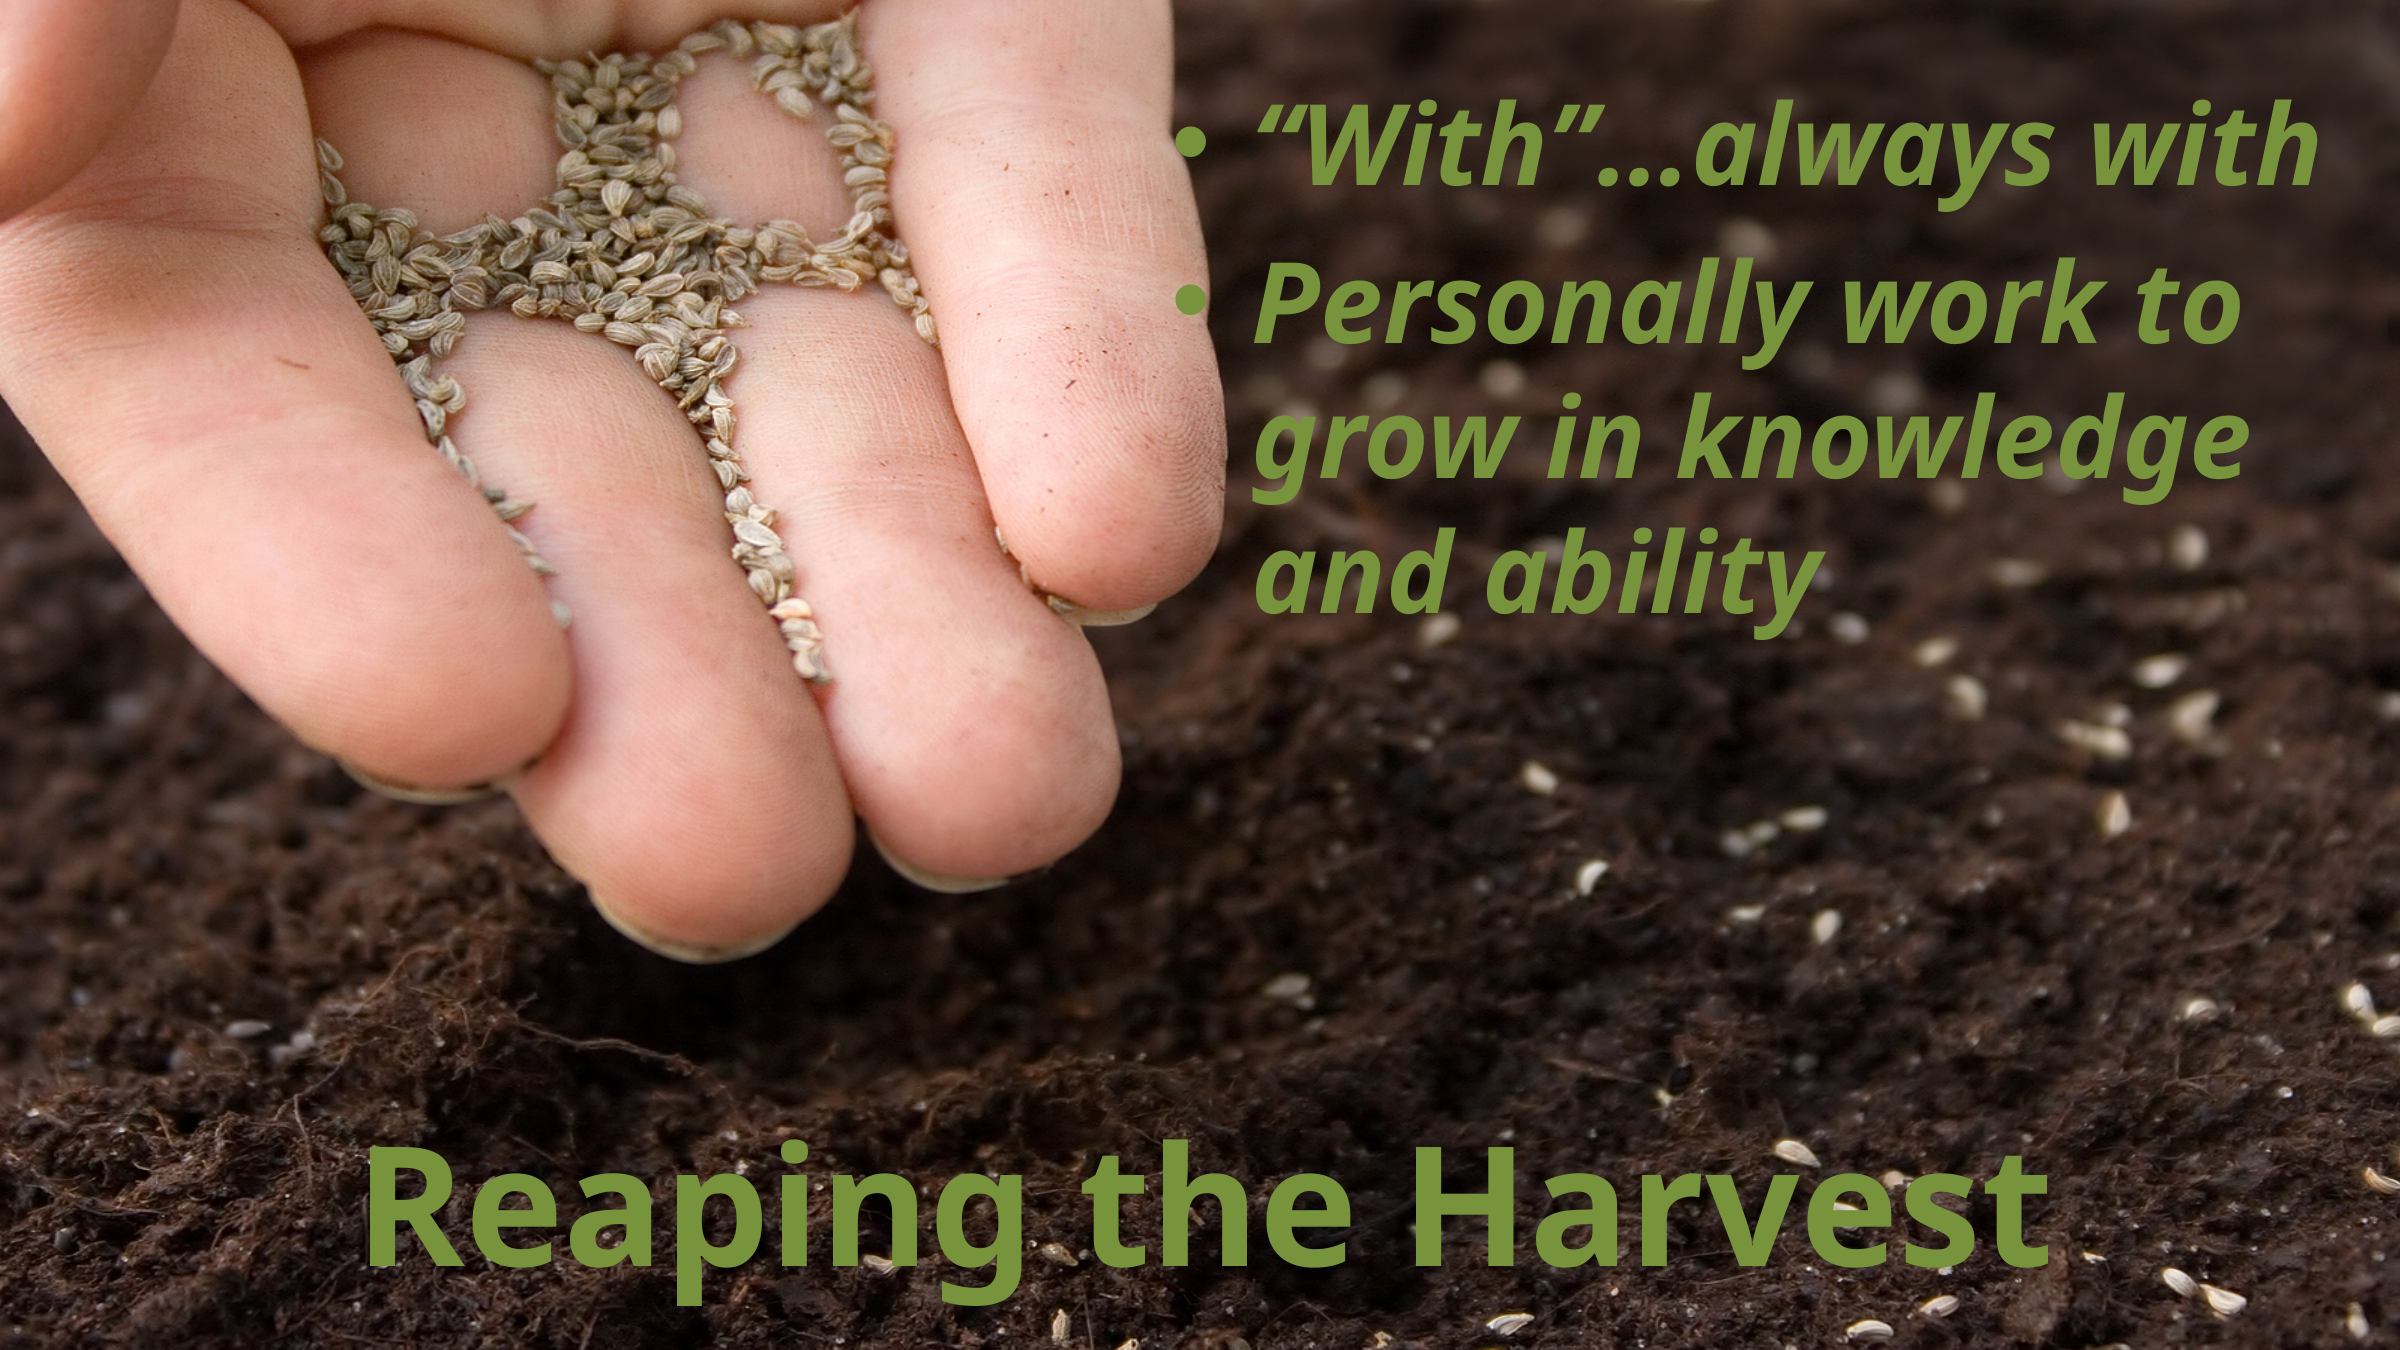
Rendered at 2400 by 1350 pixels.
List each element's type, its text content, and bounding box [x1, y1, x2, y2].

list “With”…always with Personally work to grow in knowledge and ability [1149, 62, 2375, 1138]
picture [0, 0, 2400, 1350]
title Reaping the Harvest [125, 1087, 2285, 1313]
